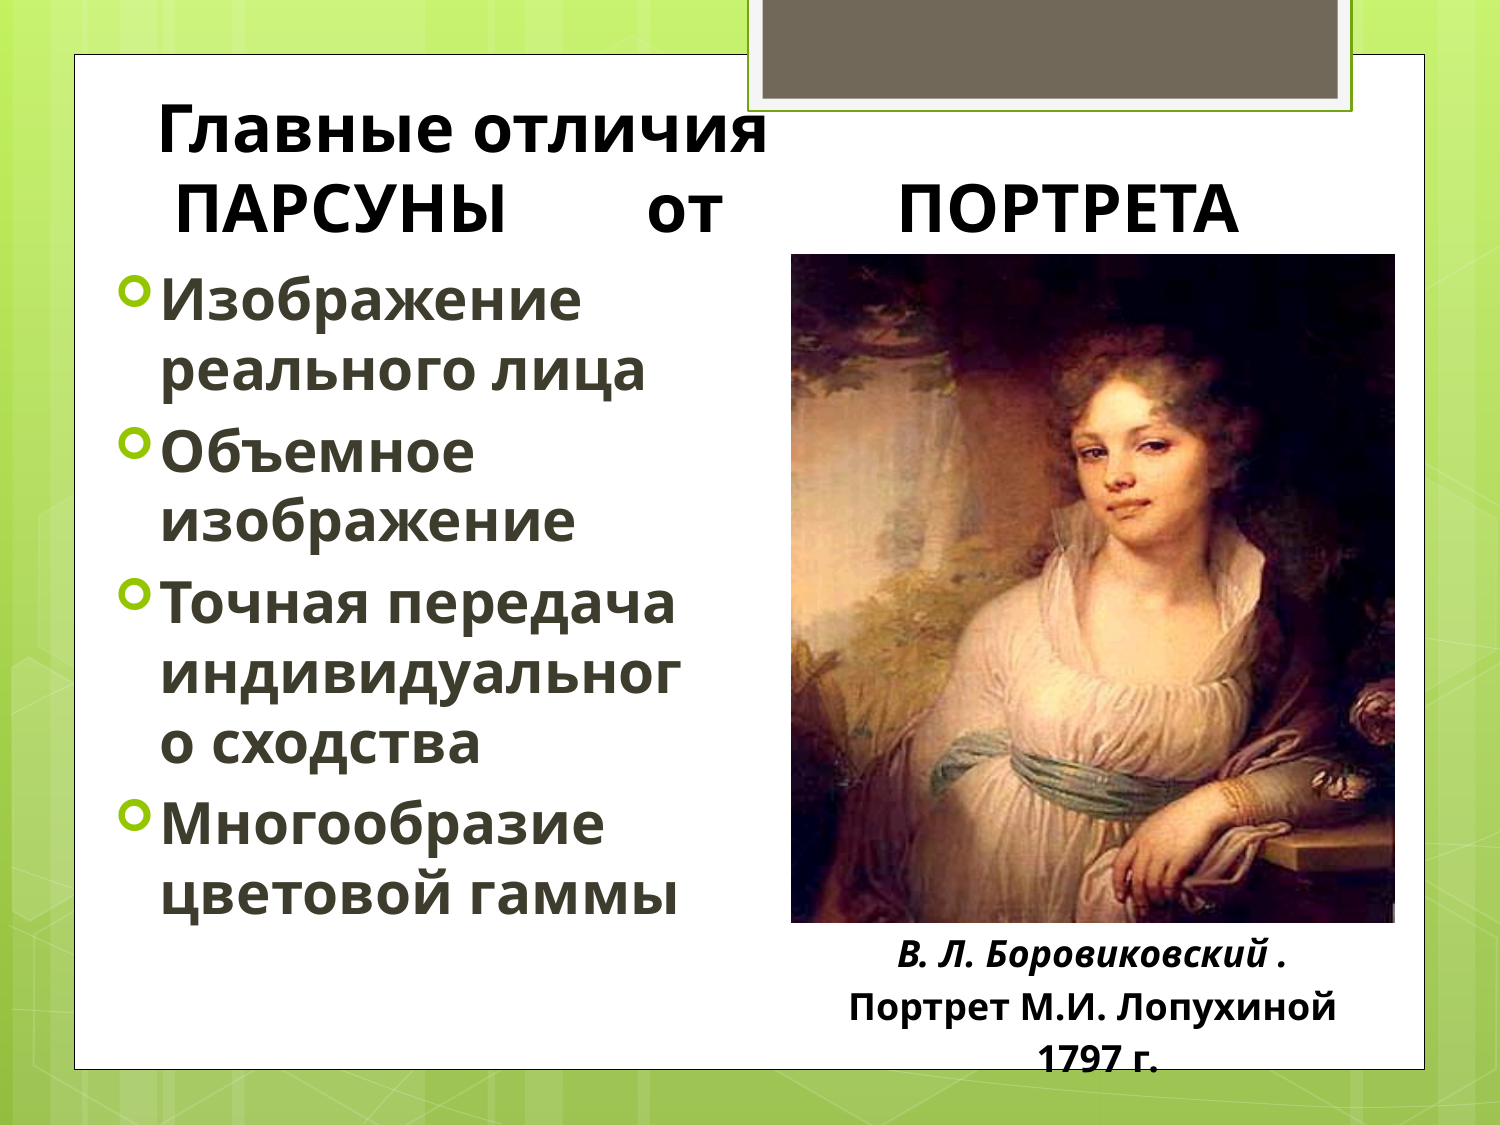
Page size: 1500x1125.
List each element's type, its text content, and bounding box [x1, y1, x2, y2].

text_box В. Л. Боровиковский . Портрет М.И. Лопухиной 1797 г. [776, 922, 1409, 1125]
text_box Главные отличия ПАРСУНЫ от ПОРТРЕТА [141, 78, 1429, 253]
list Изображение реального лица Объемное изображение Точная передача индивидуального сходства Многообразие цветовой гаммы [88, 254, 732, 1059]
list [791, 254, 1395, 923]
